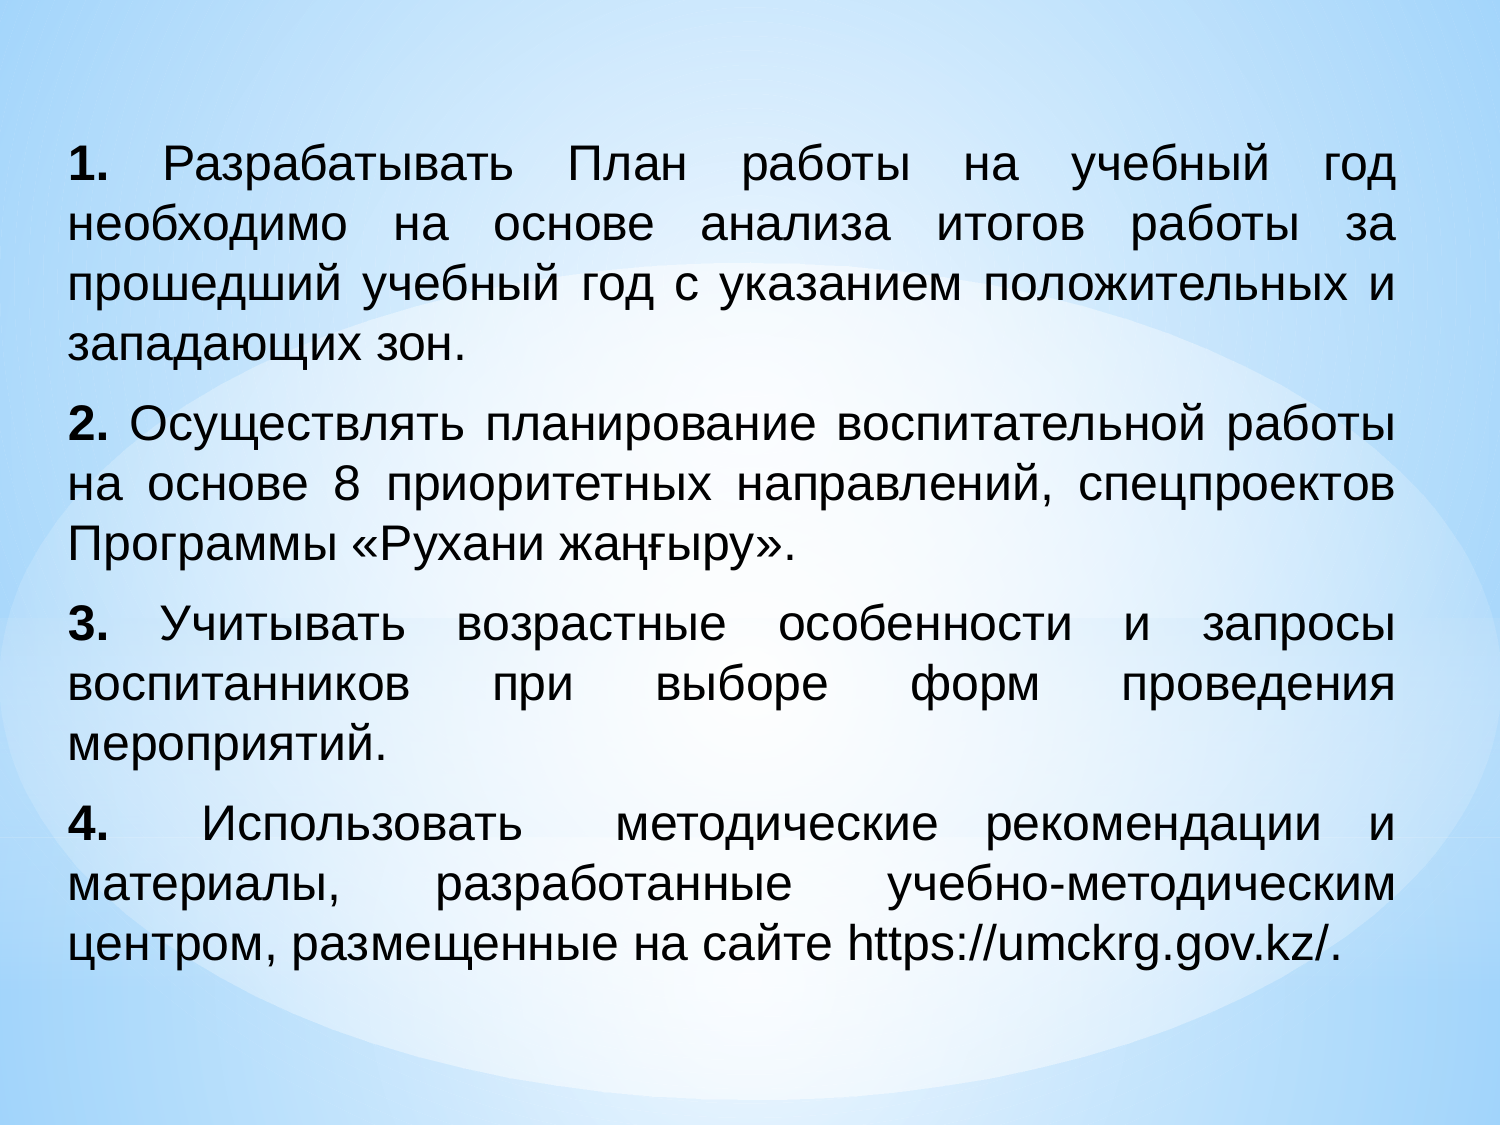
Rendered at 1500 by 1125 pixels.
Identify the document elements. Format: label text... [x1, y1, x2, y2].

text_box 1. Разрабатывать План работы на учебный год необходимо на основе анализа итогов работы за прошедший учебный год с указанием положительных и западающих зон. 2. Осуществлять планирование воспитательной работы на основе 8 приоритетных направлений, спецпроектов Программы «Рухани жаңғыру». 3. Учитывать возрастные особенности и запросы воспитанников при выборе форм проведения мероприятий. 4. Использовать методические рекомендации и материалы, разработанные учебно-методическим центром, размещенные на сайте https://umckrg.gov.kz/. [53, 123, 1412, 978]
